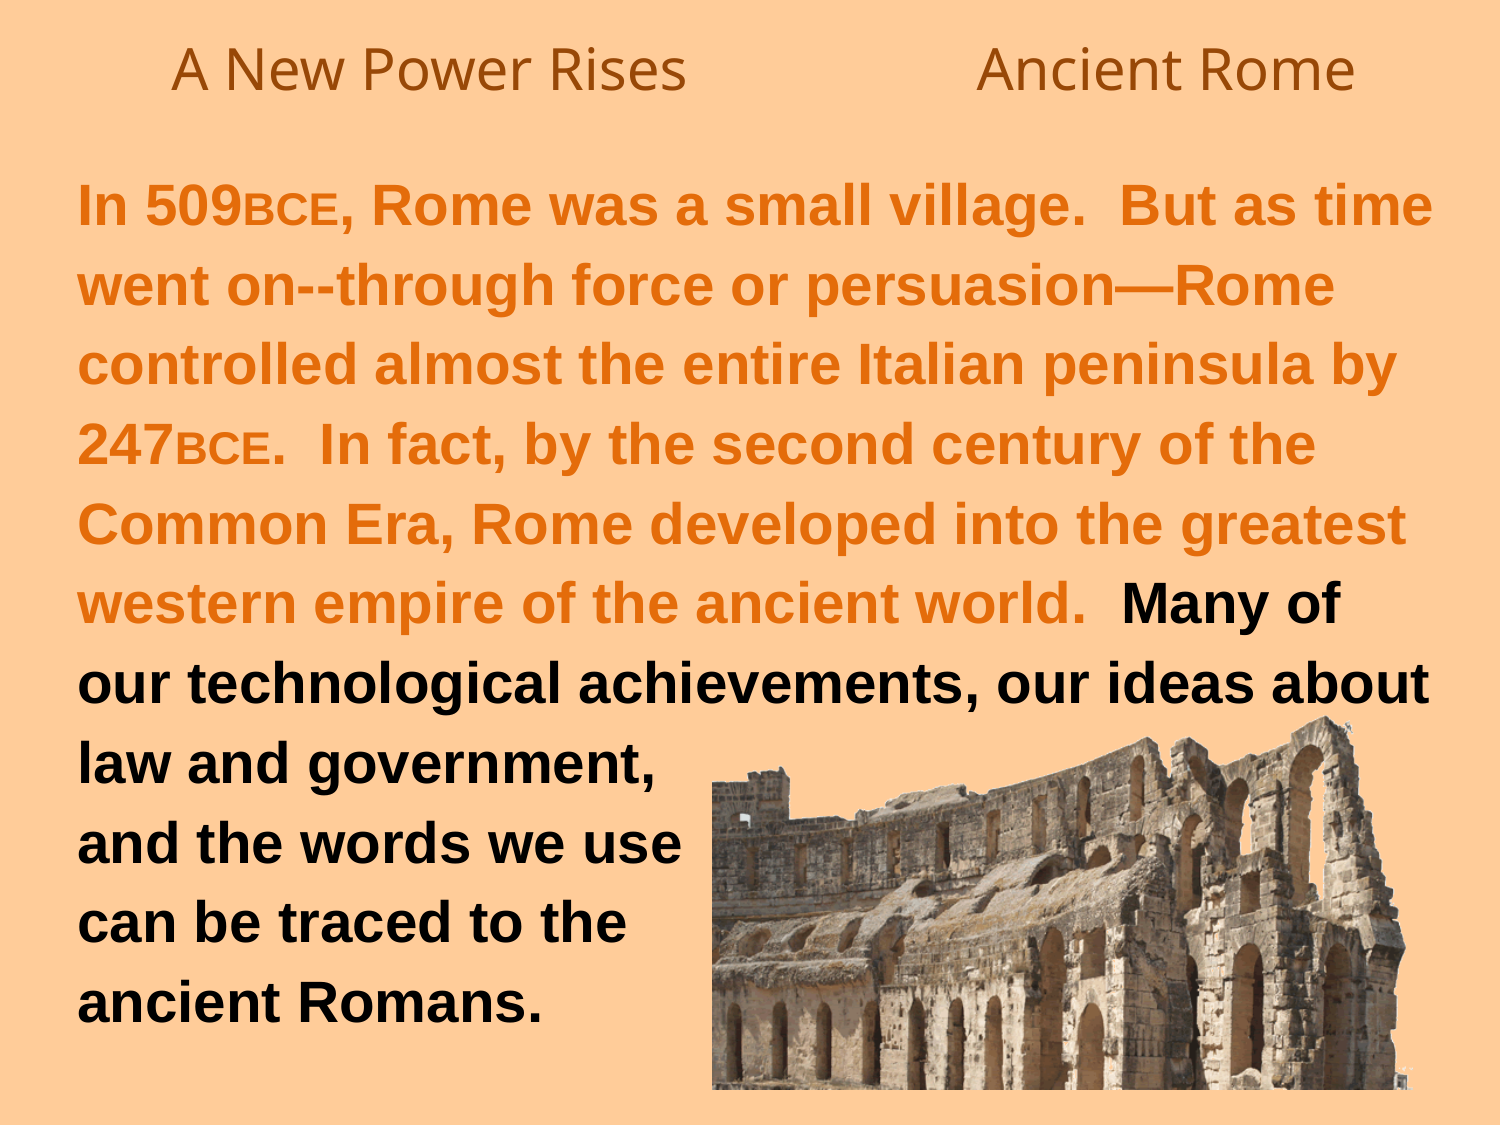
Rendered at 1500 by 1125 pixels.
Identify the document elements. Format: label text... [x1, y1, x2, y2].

text_box In 509BCE, Rome was a small village. But as time went on--through force or persuasion—Rome controlled almost the entire Italian peninsula by 247BCE. In fact, by the second century of the Common Era, Rome developed into the greatest western empire of the ancient world. Many of our technological achievements, our ideas about law and government, and the words we use can be traced to the ancient Romans. [62, 149, 1463, 1042]
text_box A New Power Rises Ancient Rome [156, 24, 1373, 110]
picture [712, 712, 1413, 1090]
